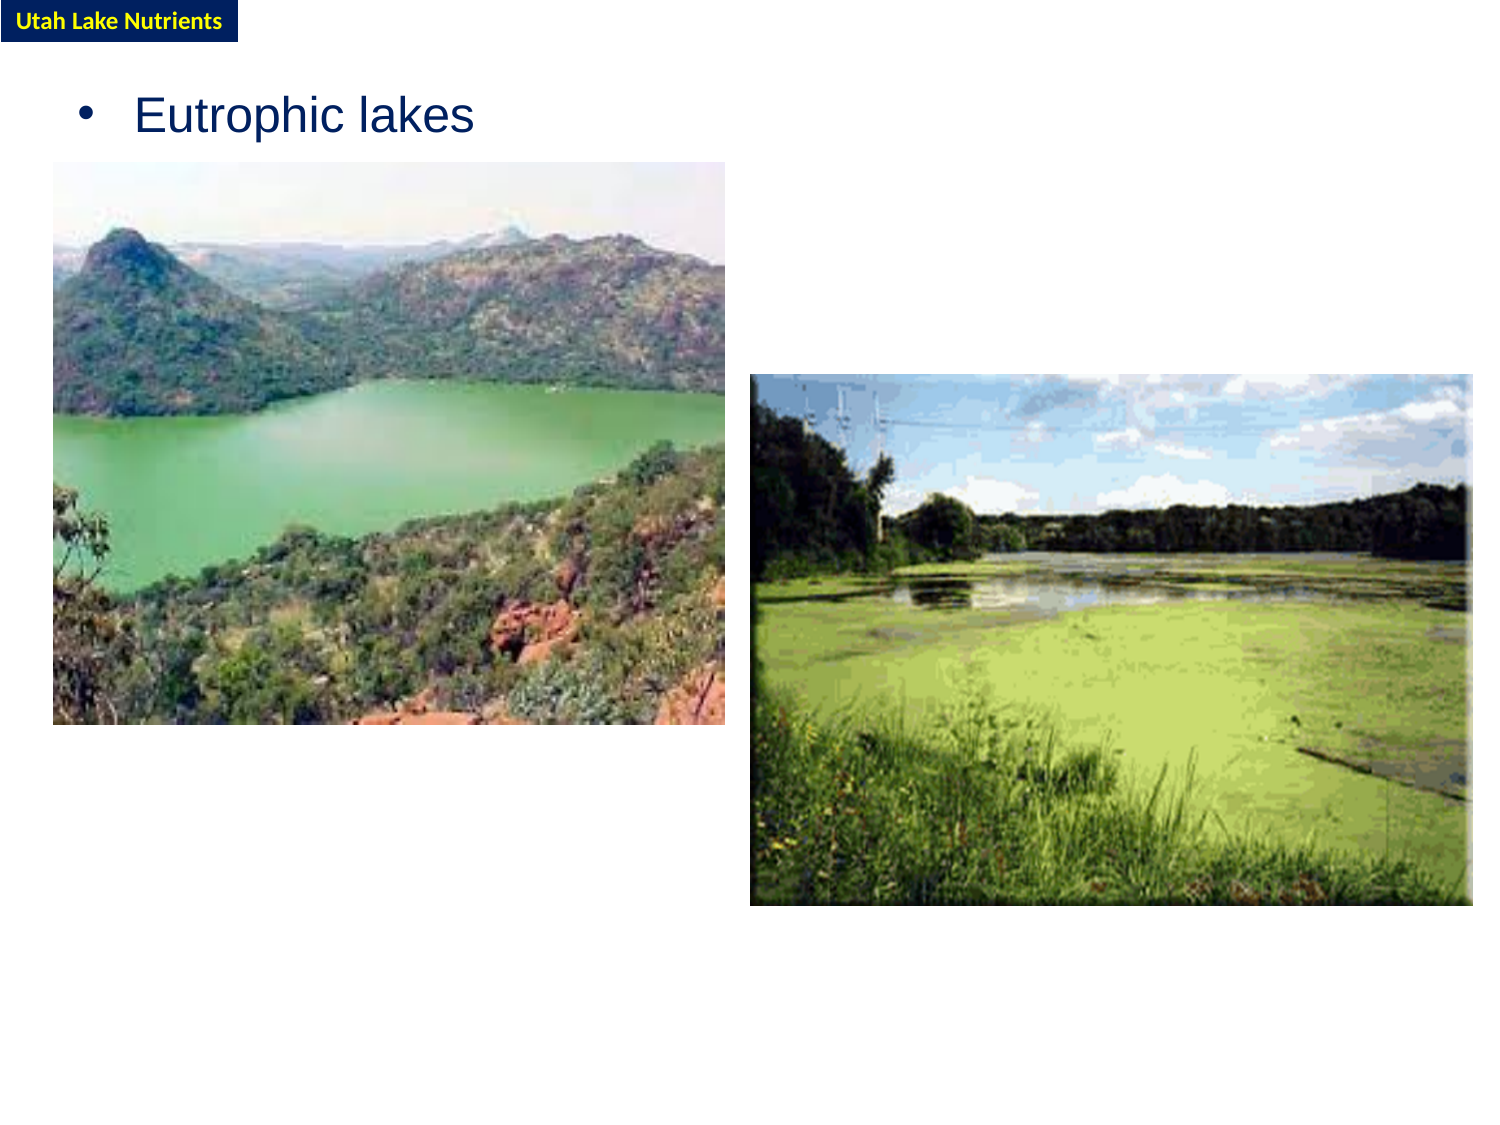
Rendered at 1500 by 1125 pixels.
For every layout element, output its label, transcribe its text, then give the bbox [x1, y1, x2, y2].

picture [749, 374, 1473, 906]
picture [53, 162, 726, 725]
list Eutrophic lakes [62, 75, 1413, 818]
text_box Utah Lake Nutrients [1, 0, 238, 42]
